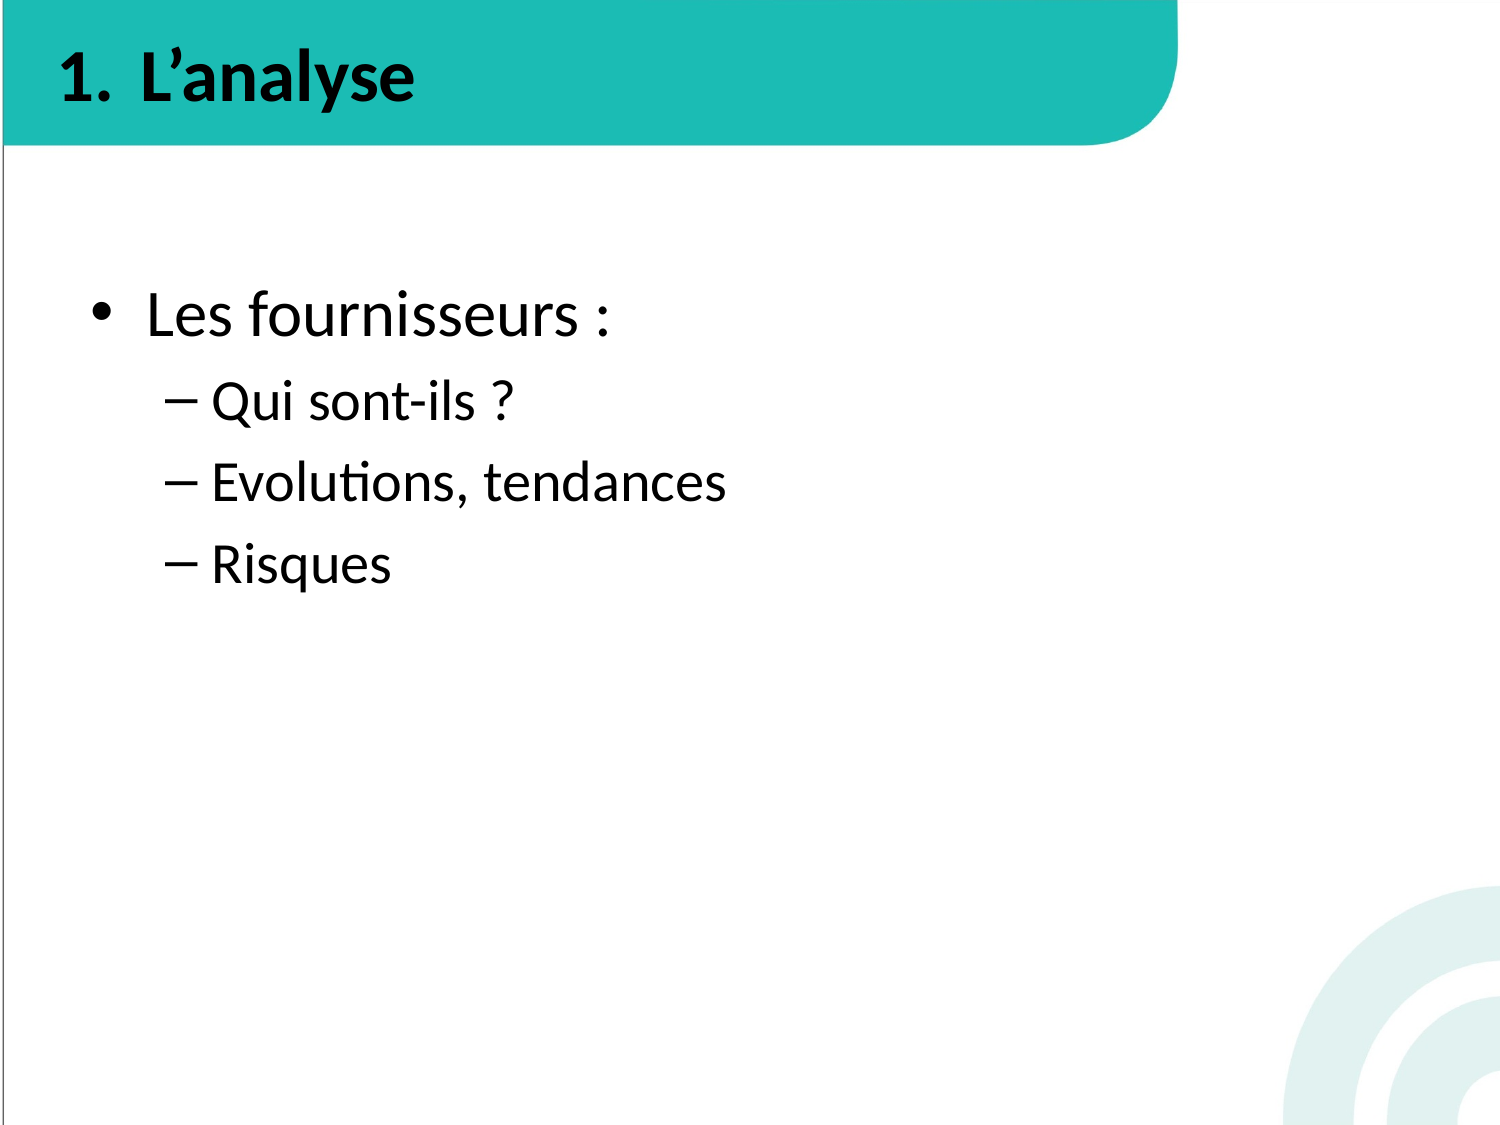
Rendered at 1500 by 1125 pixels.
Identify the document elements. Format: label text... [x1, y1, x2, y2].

list Les fournisseurs : Qui sont-ils ? Evolutions, tendances Risques [75, 262, 1425, 1005]
picture [0, 0, 1500, 1125]
title L’analyse [41, 19, 1400, 207]
